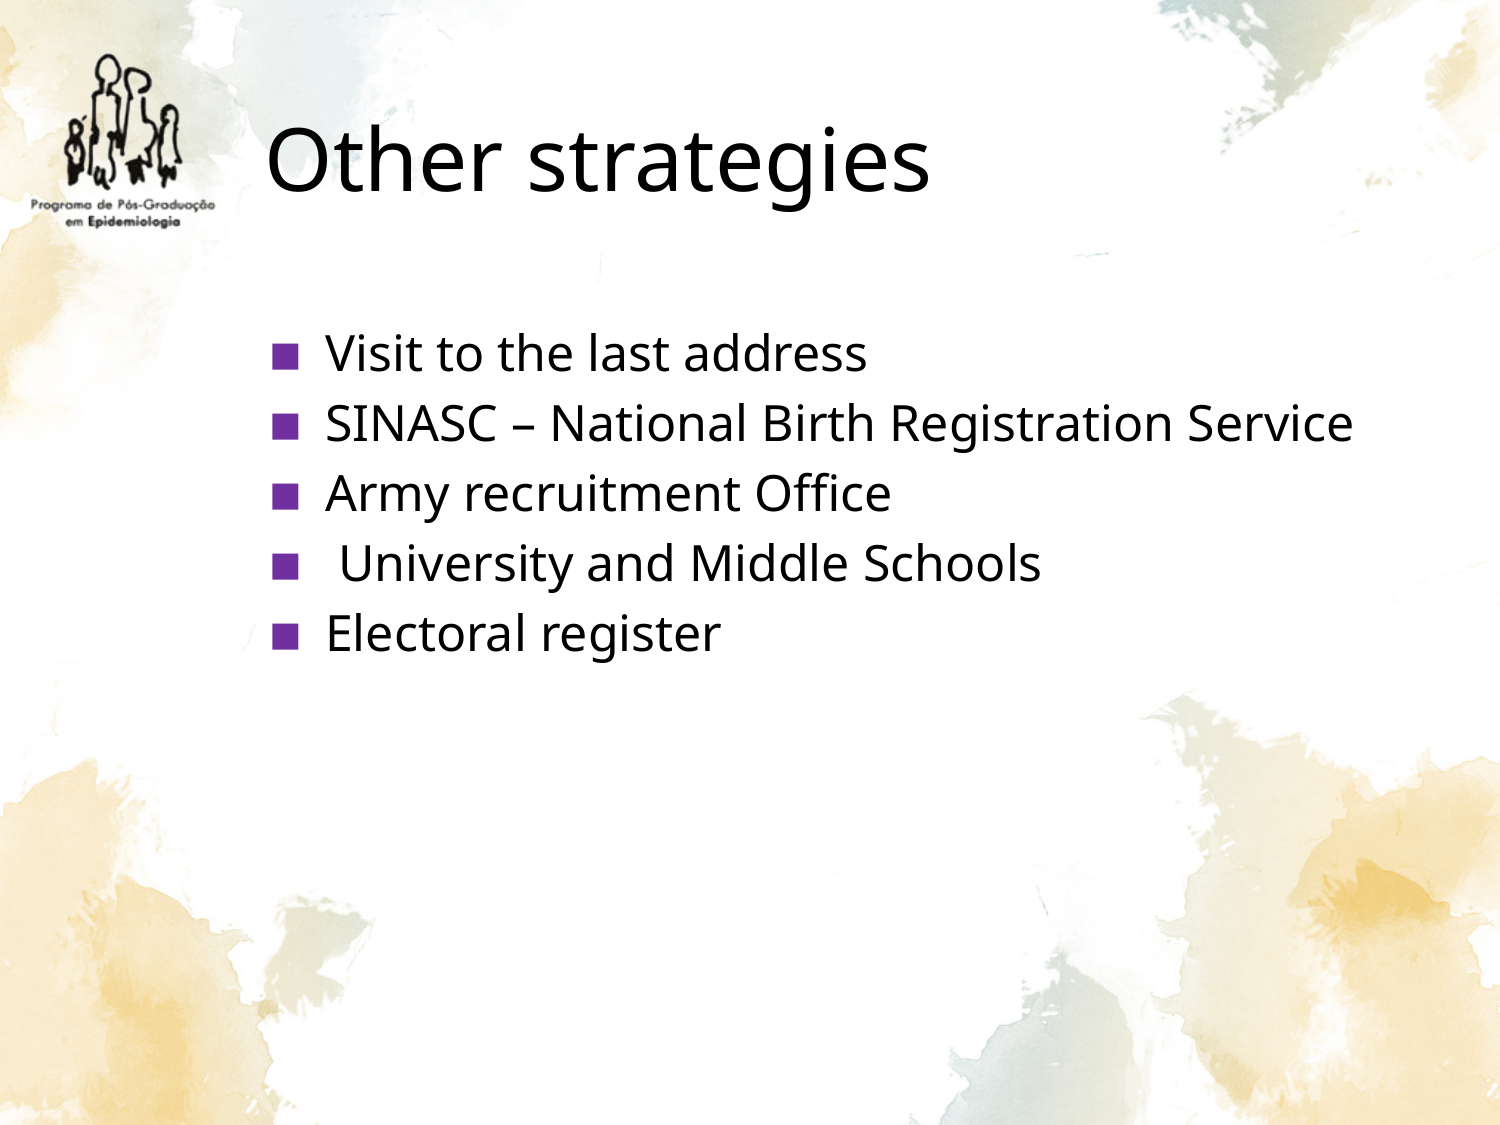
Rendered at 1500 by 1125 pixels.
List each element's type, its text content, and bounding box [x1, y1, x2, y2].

list Visit to the last address SINASC – National Birth Registration Service Army recruitment Office University and Middle Schools Electoral register [253, 314, 1405, 990]
title Other strategies [249, 30, 1401, 282]
picture [0, 0, 1500, 1125]
